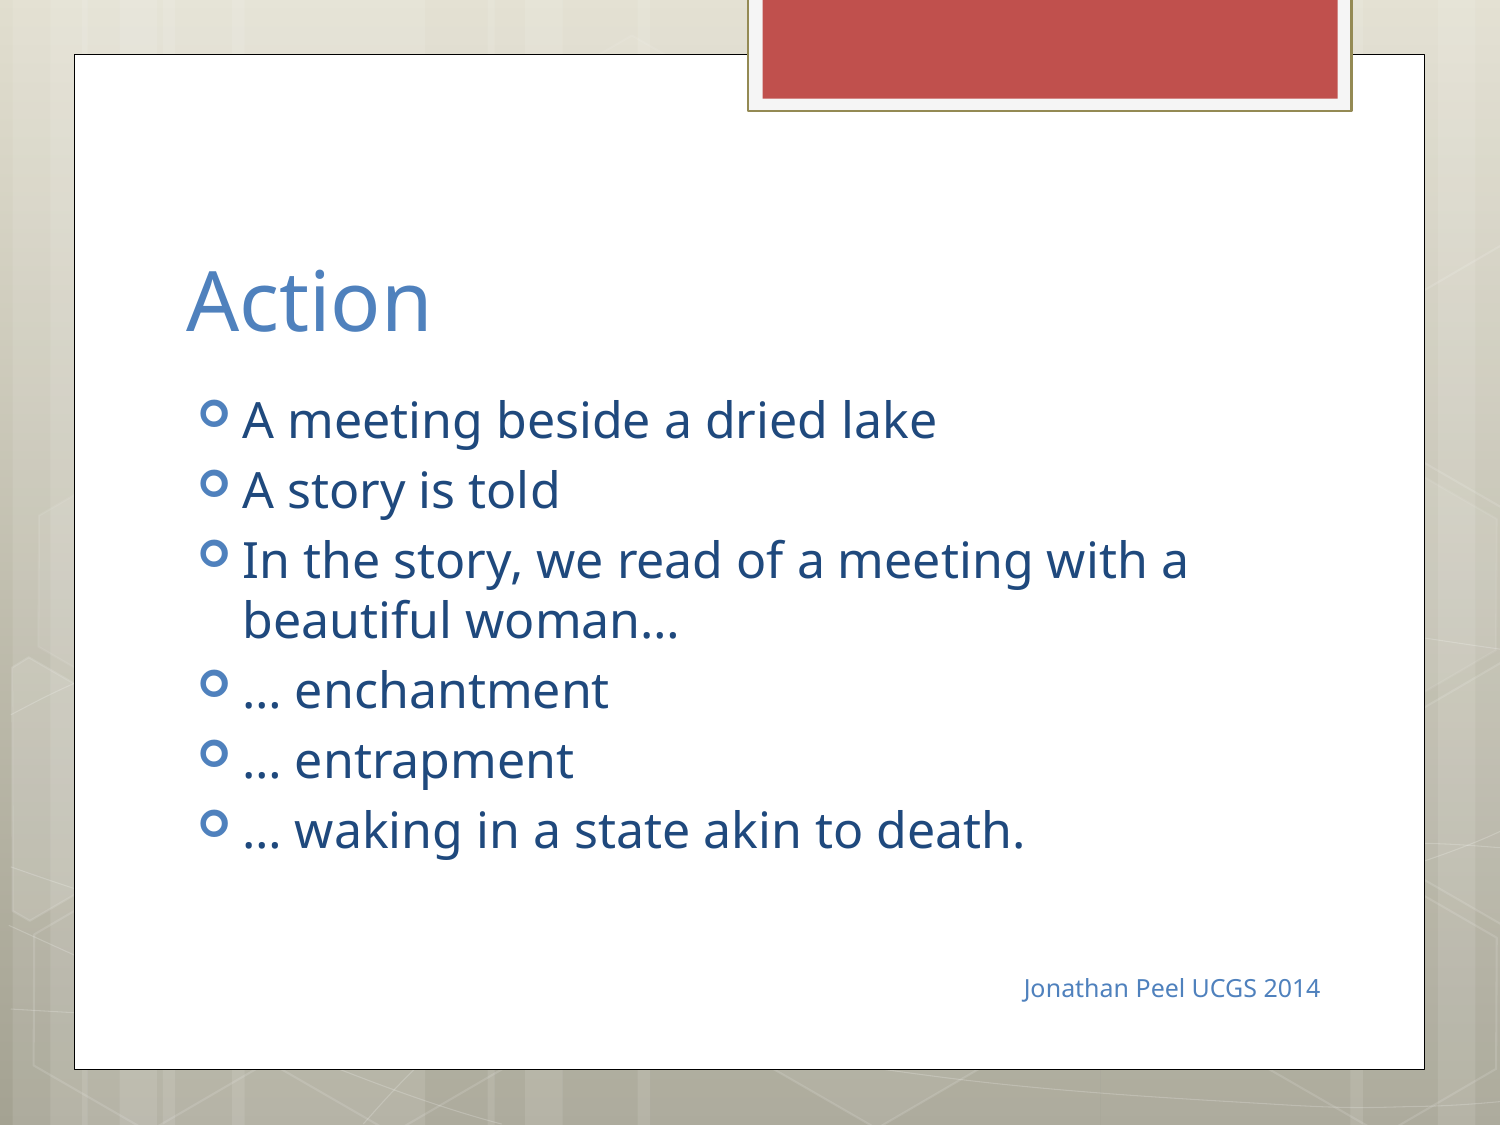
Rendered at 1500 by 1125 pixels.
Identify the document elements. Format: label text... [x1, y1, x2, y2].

title Action [171, 168, 1324, 357]
footer Jonathan Peel UCGS 2014 [761, 960, 1336, 1020]
list A meeting beside a dried lake A story is told In the story, we read of a meeting with a beautiful woman… … enchantment … entrapment … waking in a state akin to death. [171, 381, 1283, 957]
